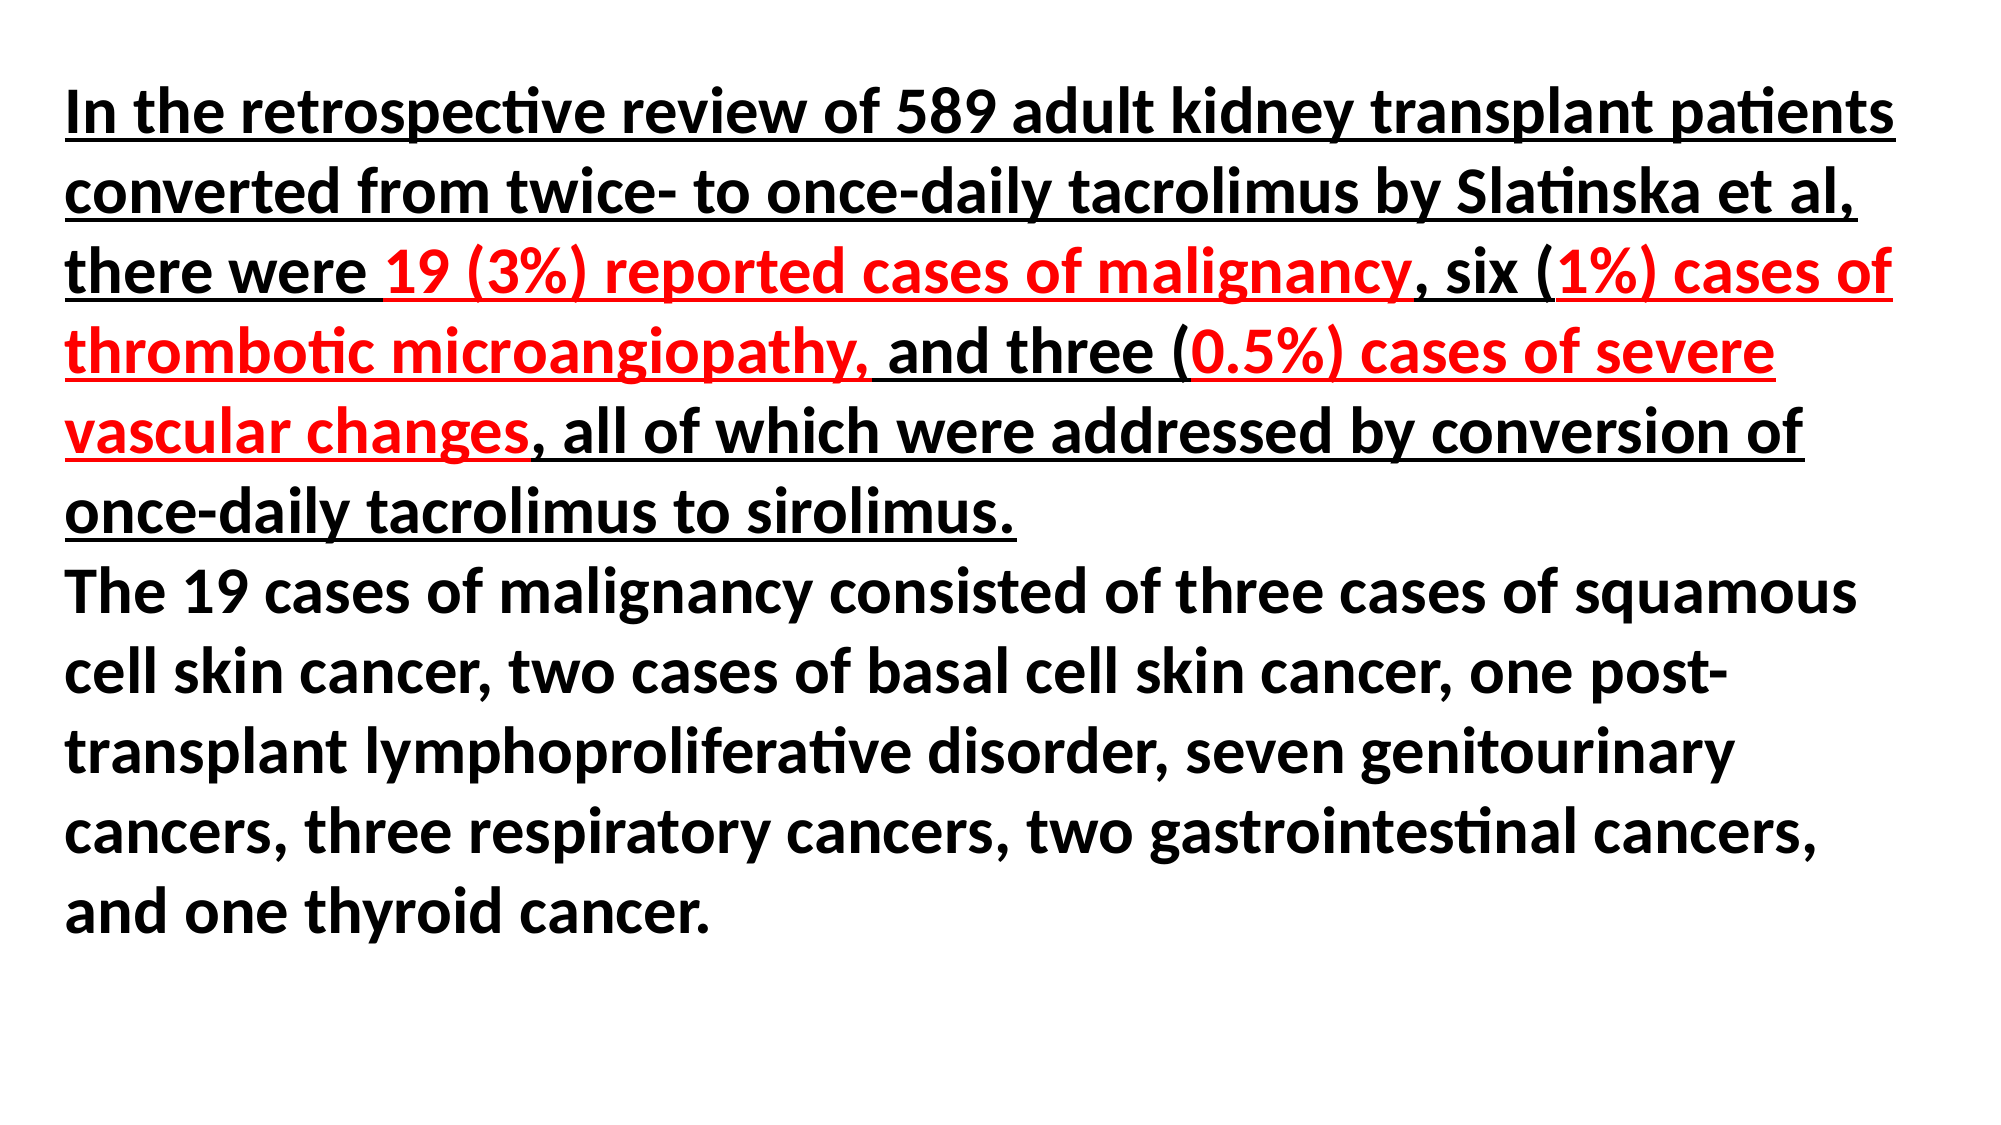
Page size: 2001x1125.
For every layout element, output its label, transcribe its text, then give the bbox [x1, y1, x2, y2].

text_box In the retrospective review of 589 adult kidney transplant patients converted from twice- to once-daily tacrolimus by Slatinska et al, there were 19 (3%) reported cases of malignancy, six (1%) cases of thrombotic microangiopathy, and three (0.5%) cases of severe vascular changes, all of which were addressed by conversion of once-daily tacrolimus to sirolimus. The 19 cases of malignancy consisted of three cases of squamous cell skin cancer, two cases of basal cell skin cancer, one post-transplant lymphoproliferative disorder, seven genitourinary cancers, three respiratory cancers, two gastrointestinal cancers, and one thyroid cancer. [50, 59, 1950, 955]
